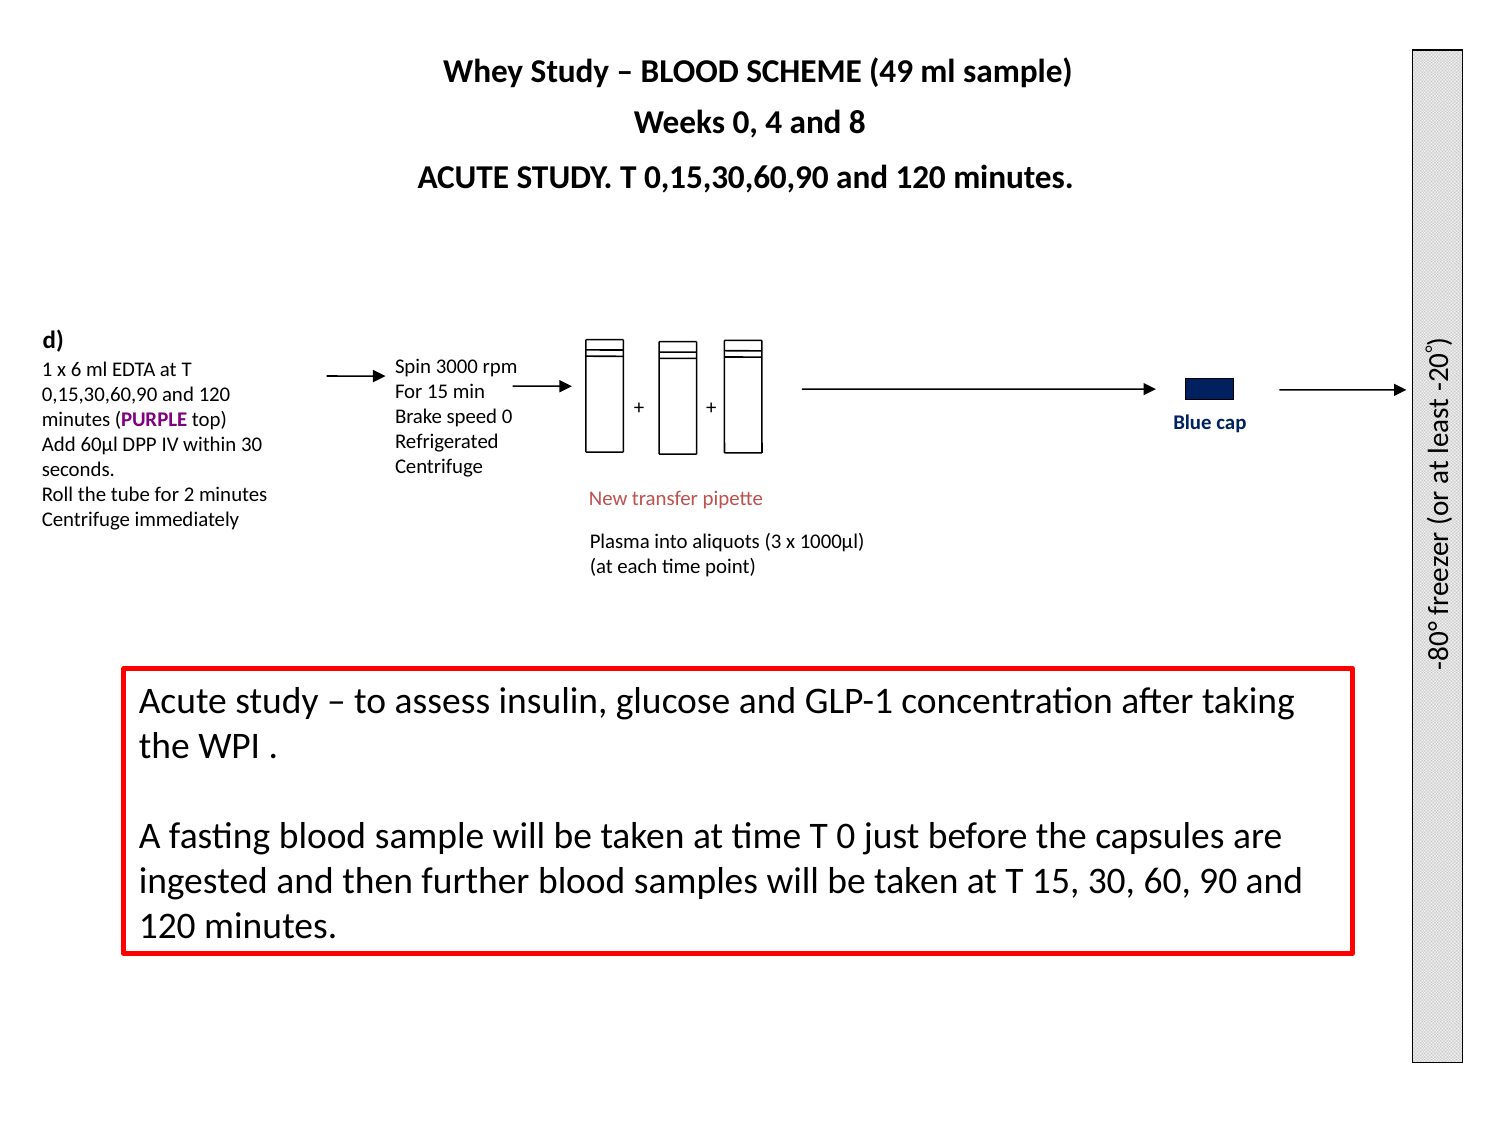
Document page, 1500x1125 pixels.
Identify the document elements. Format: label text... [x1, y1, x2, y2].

text_box Blue cap [1158, 401, 1262, 442]
text_box Acute study – to assess insulin, glucose and GLP-1 concentration after taking the WPI . A fasting blood sample will be taken at time T 0 just before the capsules are ingested and then further blood samples will be taken at T 15, 30, 60, 90 and 120 minutes. [123, 668, 1353, 954]
text_box Spin 3000 rpm For 15 min Brake speed 0 Refrigerated Centrifuge [380, 345, 536, 485]
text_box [585, 339, 624, 453]
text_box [658, 341, 697, 455]
text_box [1185, 378, 1234, 400]
text_box New transfer pipette [573, 477, 778, 517]
text_box 1 x 6 ml EDTA at T 0,15,30,60,90 and 120 minutes (PURPLE top) Add 60µl DPP IV within 30 seconds. Roll the tube for 2 minutes Centrifuge immediately [27, 348, 317, 538]
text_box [724, 340, 763, 454]
text_box [326, 369, 386, 383]
text_box ACUTE STUDY. T 0,15,30,60,90 and 120 minutes. [208, 147, 1292, 203]
text_box + [702, 385, 719, 426]
text_box [1279, 383, 1407, 397]
text_box d) [27, 316, 79, 361]
text_box Plasma into aliquots (3 x 1000µl) (at each time point) [575, 519, 880, 585]
text_box + [627, 385, 653, 426]
text_box [801, 382, 1156, 396]
text_box -80° freezer (or at least -20) [1411, 322, 1462, 685]
text_box [1412, 50, 1463, 1063]
text_box Whey Study – BLOOD SCHEME (49 ml sample) [216, 41, 1300, 97]
text_box Weeks 0, 4 and 8 [208, 92, 1292, 147]
text_box [536, 380, 572, 393]
